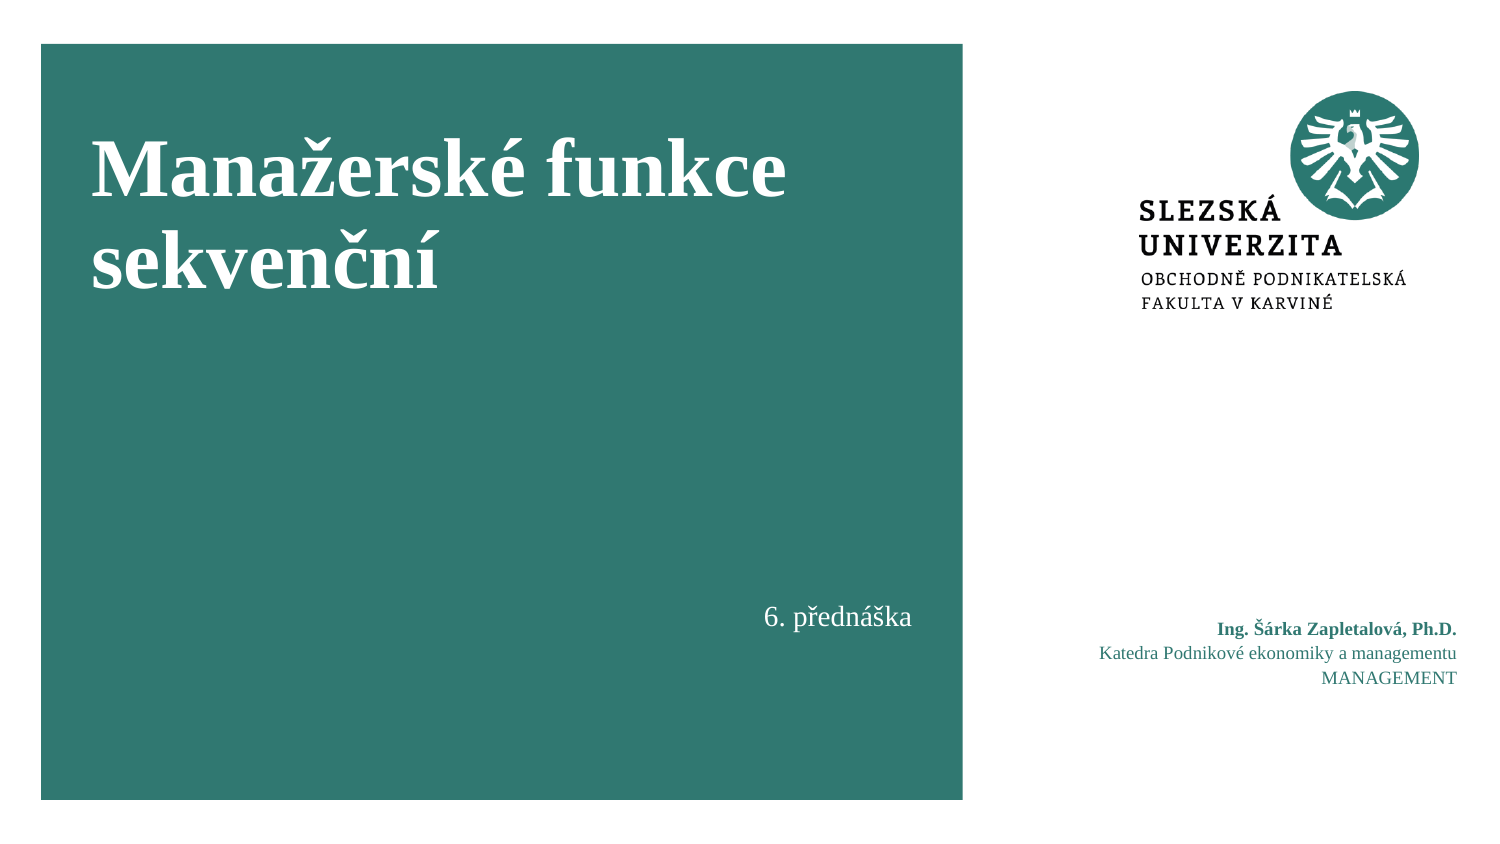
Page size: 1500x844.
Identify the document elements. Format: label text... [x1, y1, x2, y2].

text_box Ing. Šárka Zapletalová, Ph.D. Katedra Podnikové ekonomiky a managementu MANAGEMENT [1080, 610, 1472, 800]
subtitle 6. přednáška [289, 528, 928, 753]
picture [1139, 90, 1419, 309]
title Manažerské funkce sekvenční [76, 114, 916, 470]
text_box [39, 42, 965, 802]
